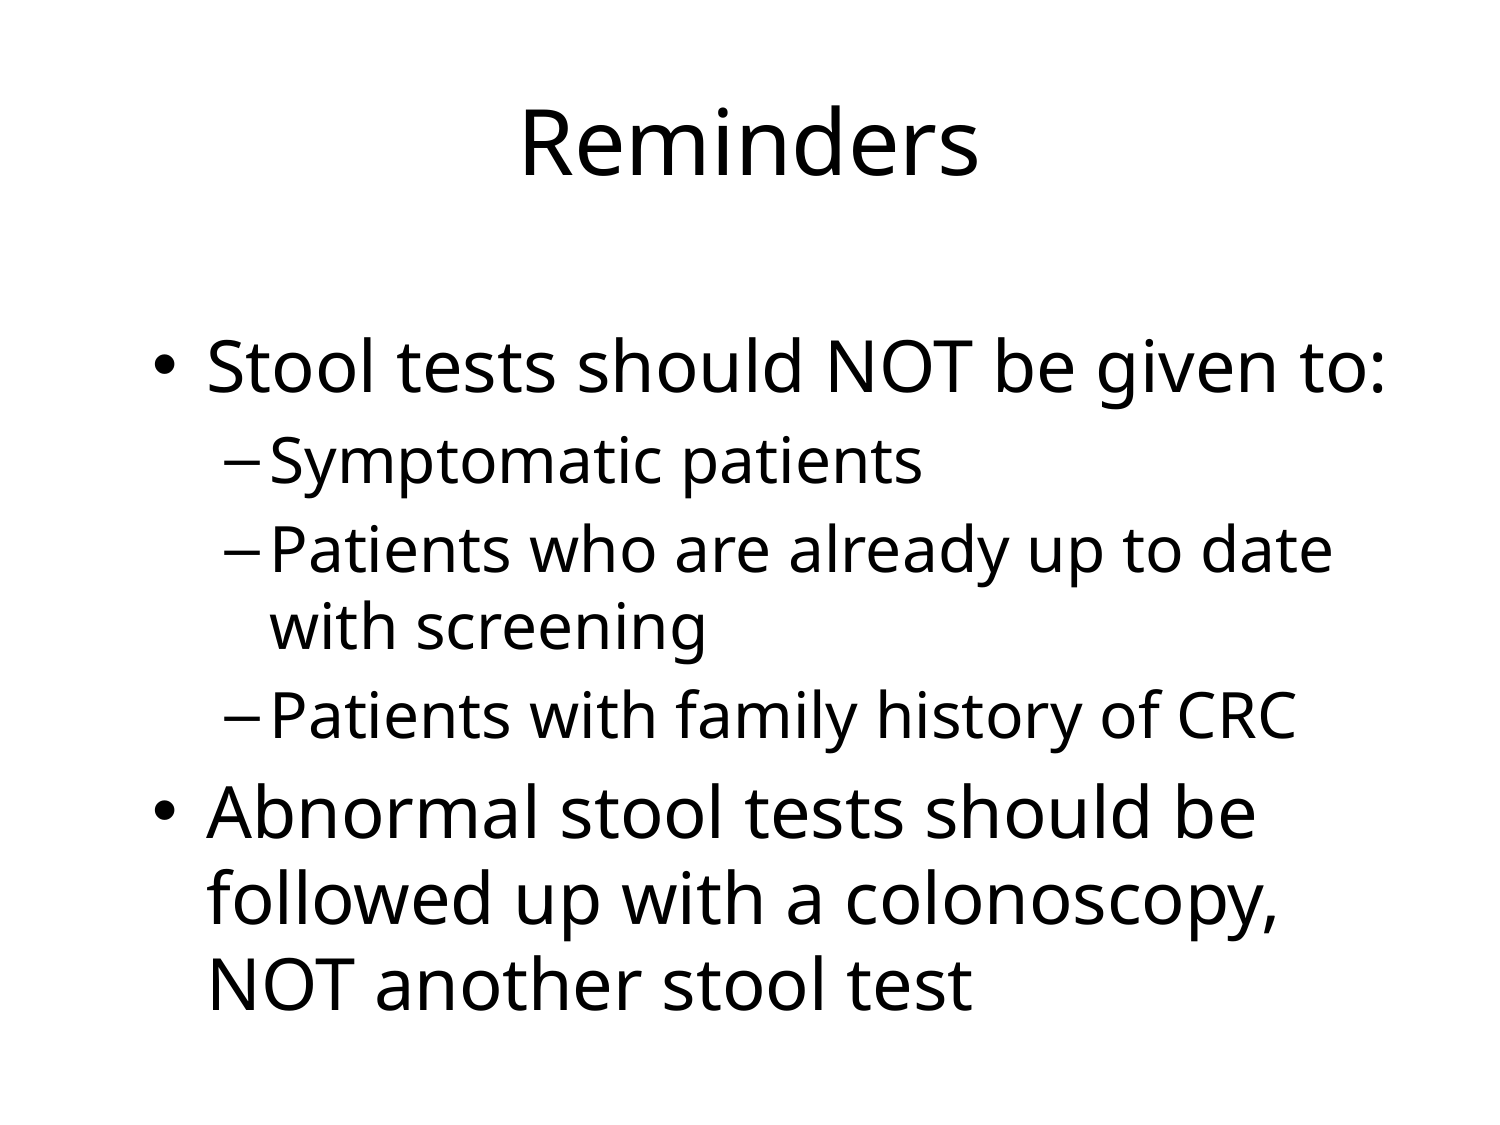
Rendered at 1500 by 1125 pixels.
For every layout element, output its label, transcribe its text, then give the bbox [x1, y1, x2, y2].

list Stool tests should NOT be given to: Symptomatic patients Patients who are already up to date with screening Patients with family history of CRC Abnormal stool tests should be followed up with a colonoscopy, NOT another stool test [137, 312, 1413, 1055]
title Reminders [75, 45, 1425, 233]
